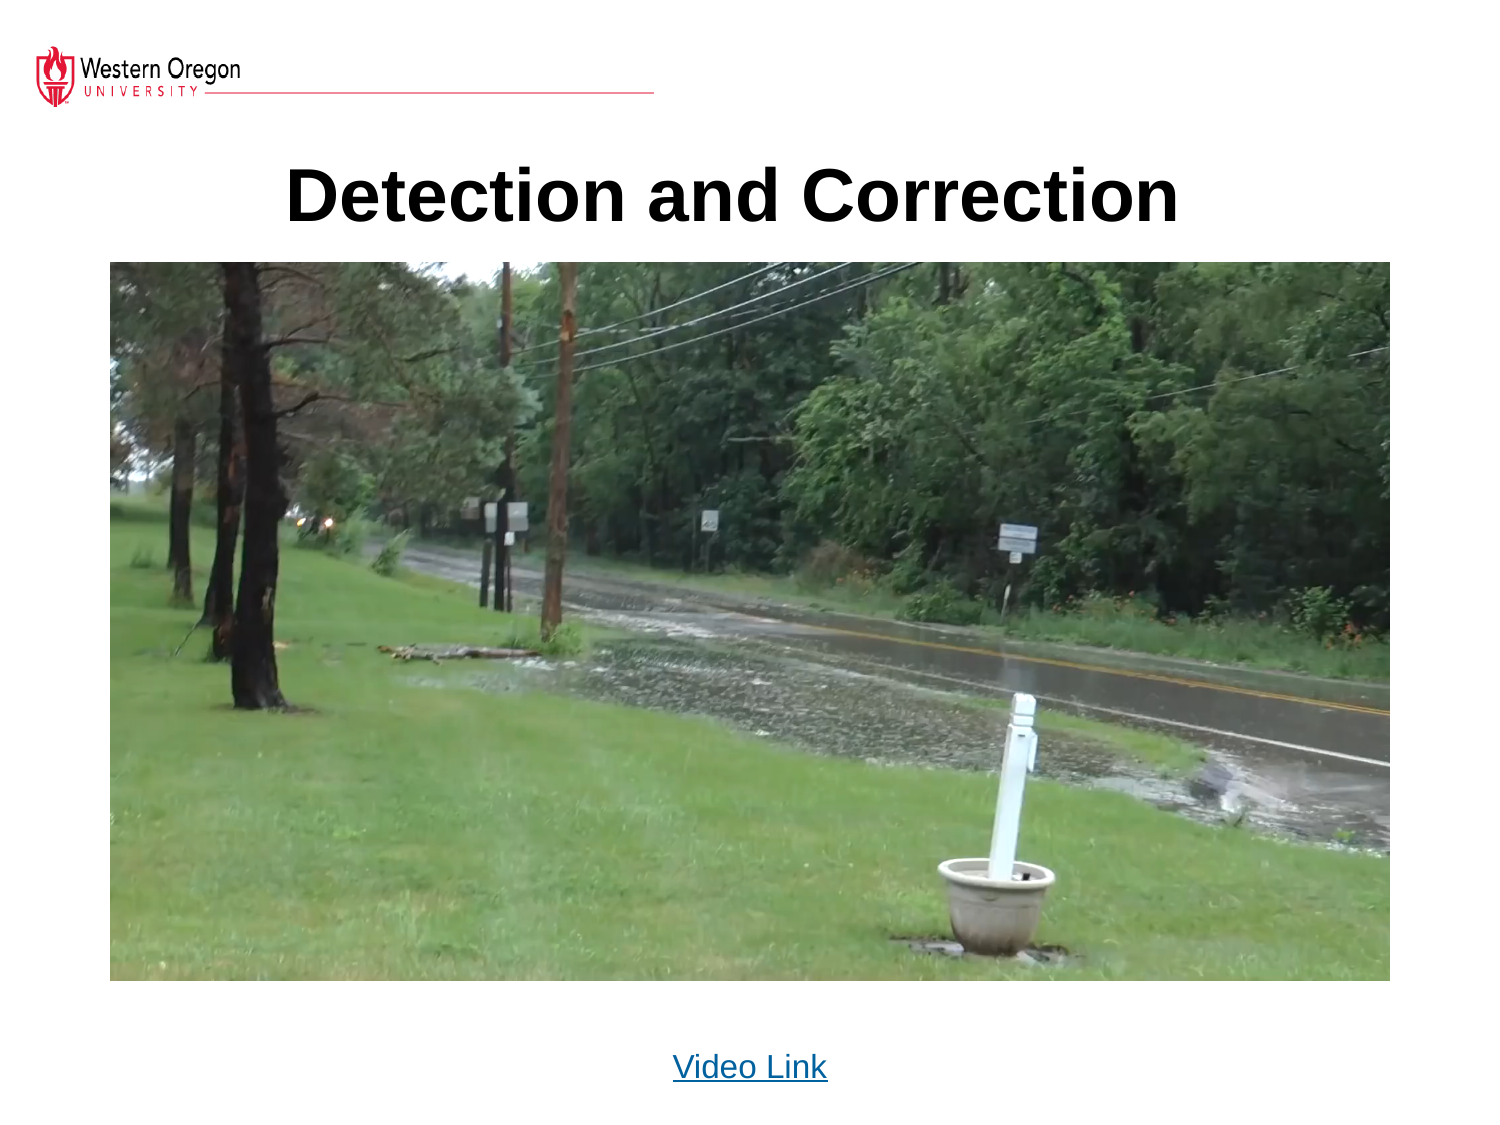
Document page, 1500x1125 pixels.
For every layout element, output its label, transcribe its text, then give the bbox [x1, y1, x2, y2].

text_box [109, 261, 1391, 982]
picture [36, 46, 654, 107]
title Detection and Correction [270, 137, 1230, 258]
text_box Video Link [522, 1037, 977, 1093]
